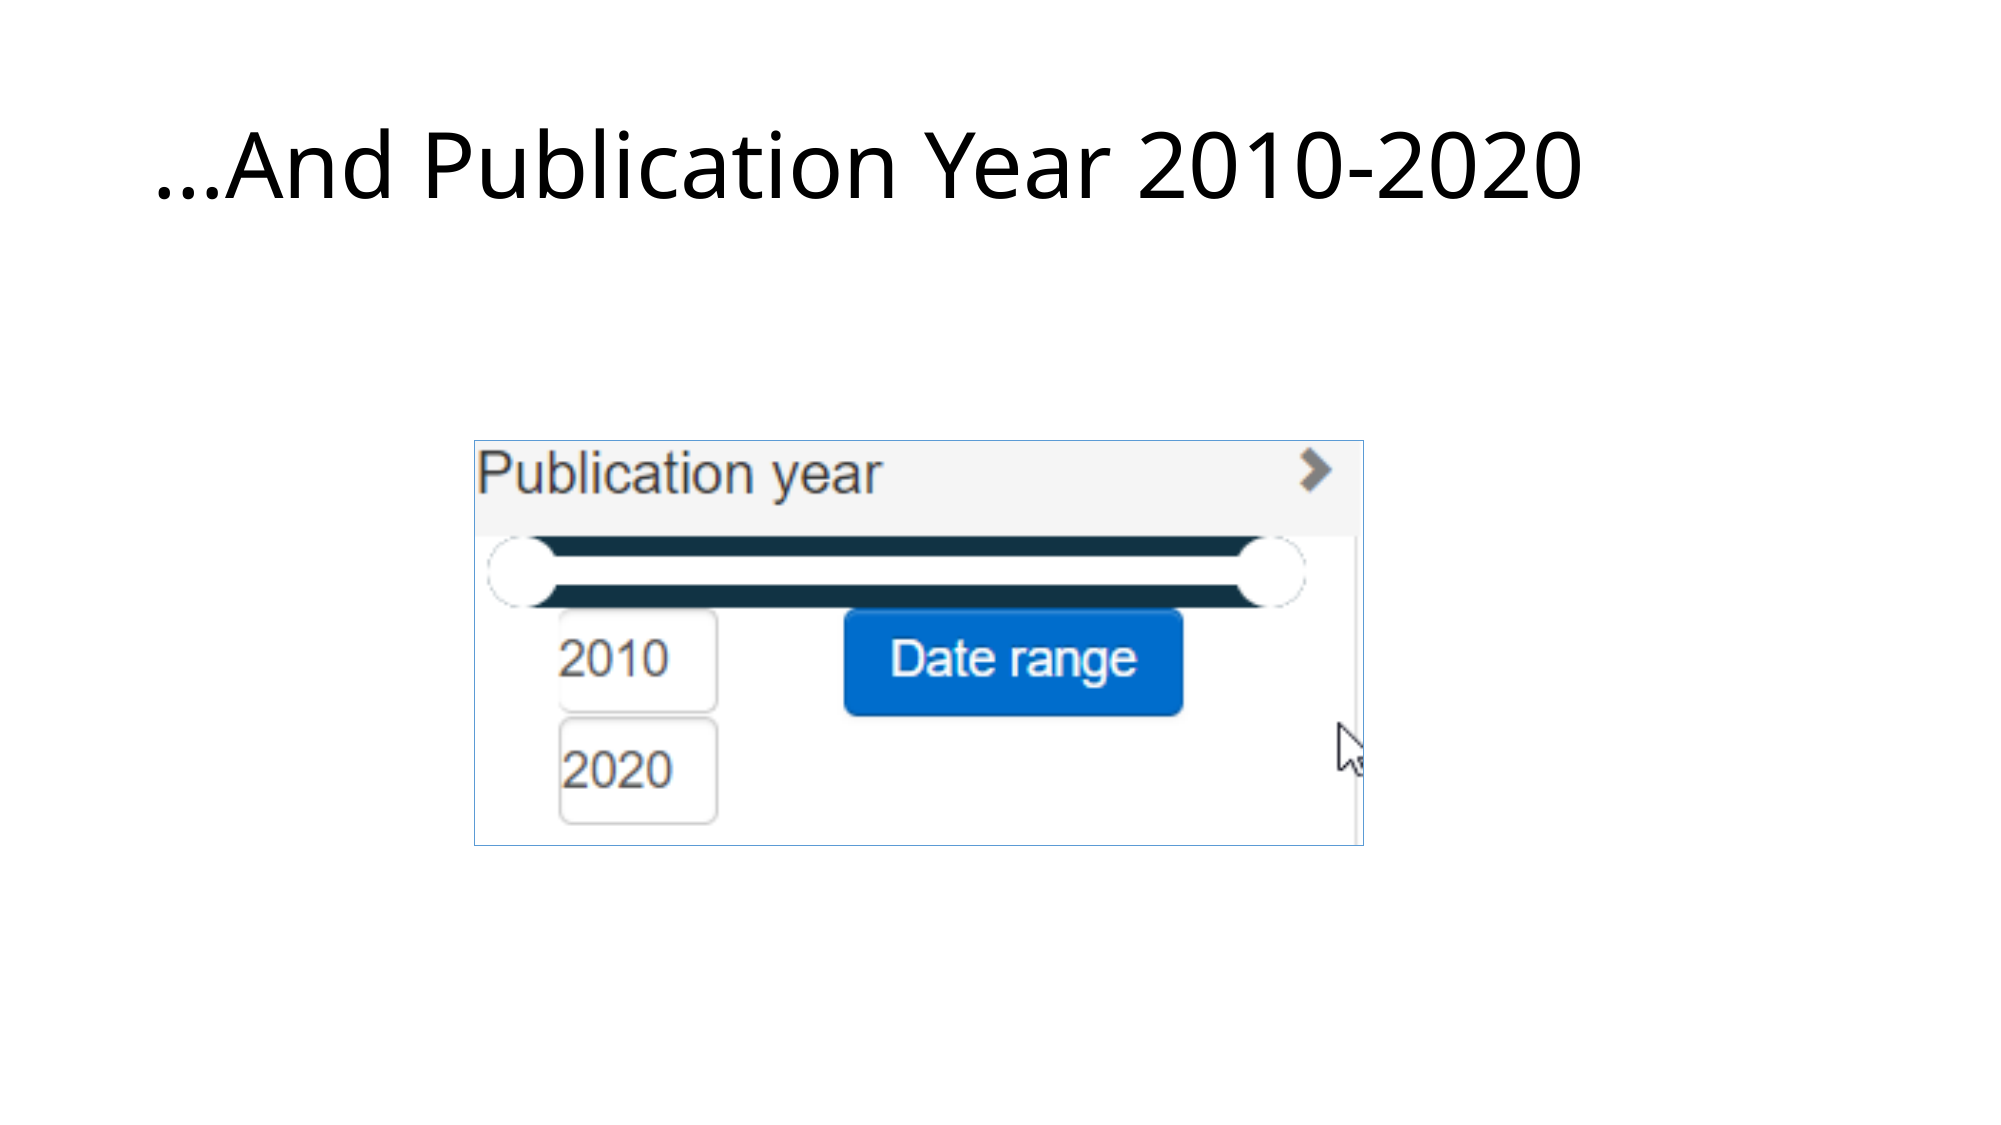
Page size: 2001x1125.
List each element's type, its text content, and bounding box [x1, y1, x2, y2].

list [474, 440, 1364, 846]
title …And Publication Year 2010-2020 [137, 59, 1863, 278]
